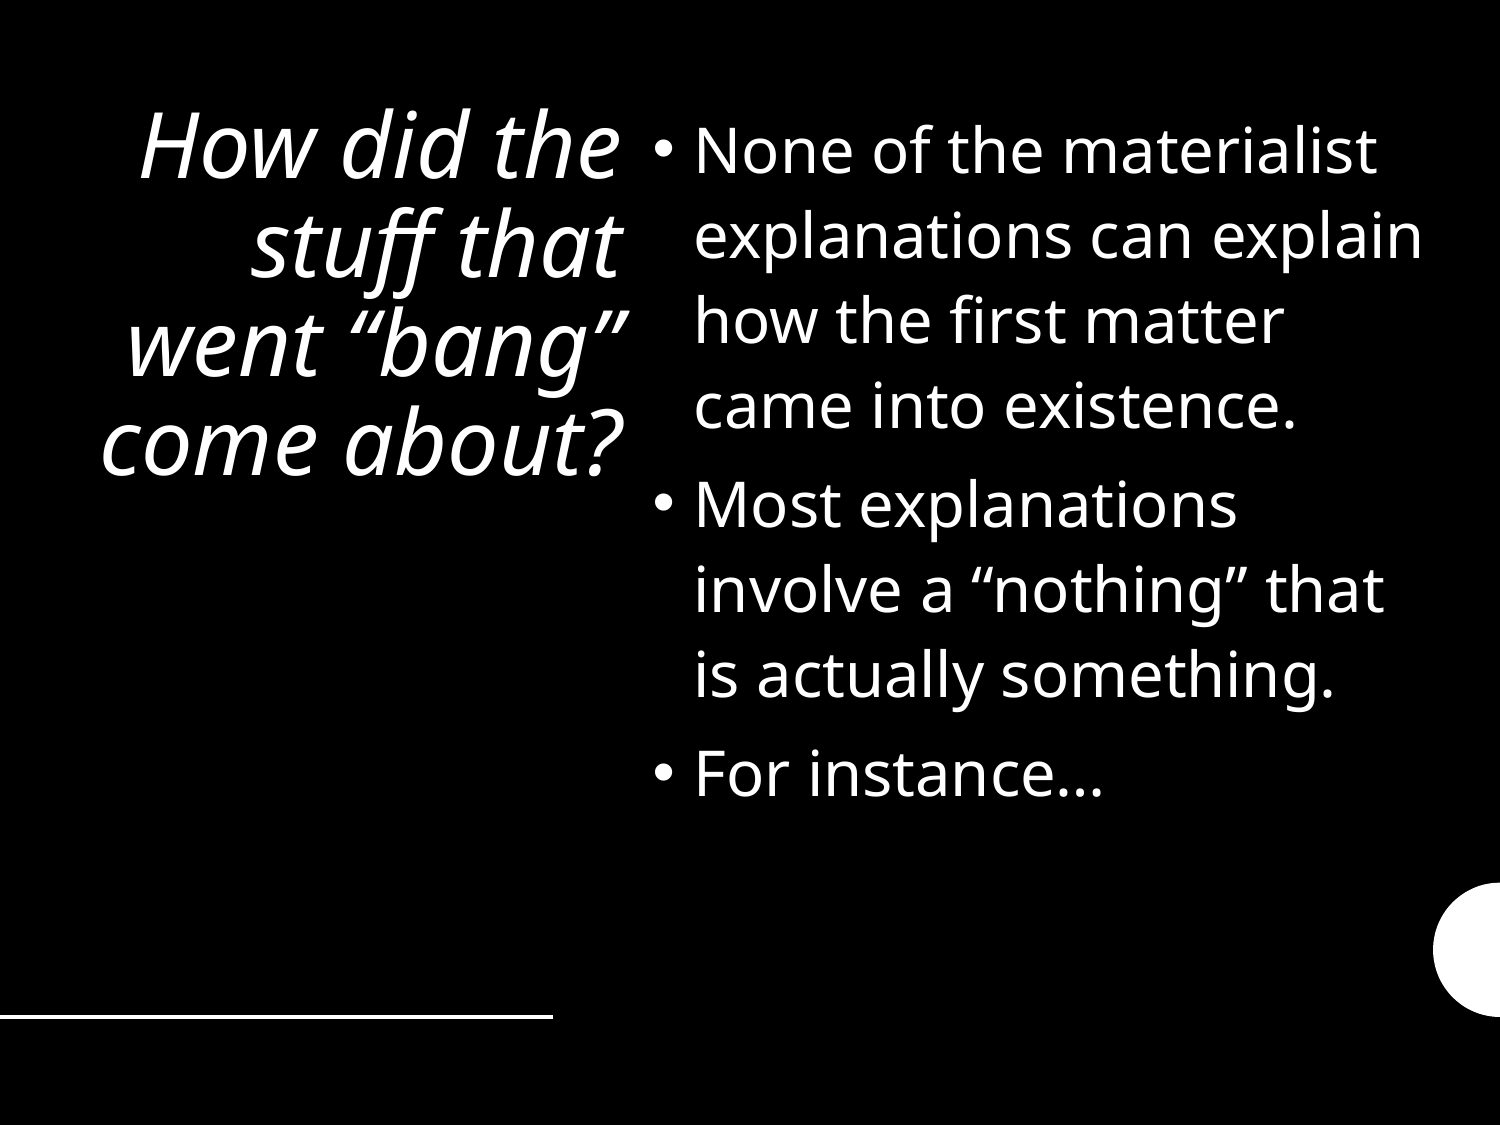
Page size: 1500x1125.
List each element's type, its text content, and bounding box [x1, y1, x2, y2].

title How did the stuff that went “bang” come about? [37, 91, 638, 905]
list None of the materialist explanations can explain how the first matter came into existence. Most explanations involve a “nothing” that is actually something. For instance… [637, 93, 1444, 1048]
